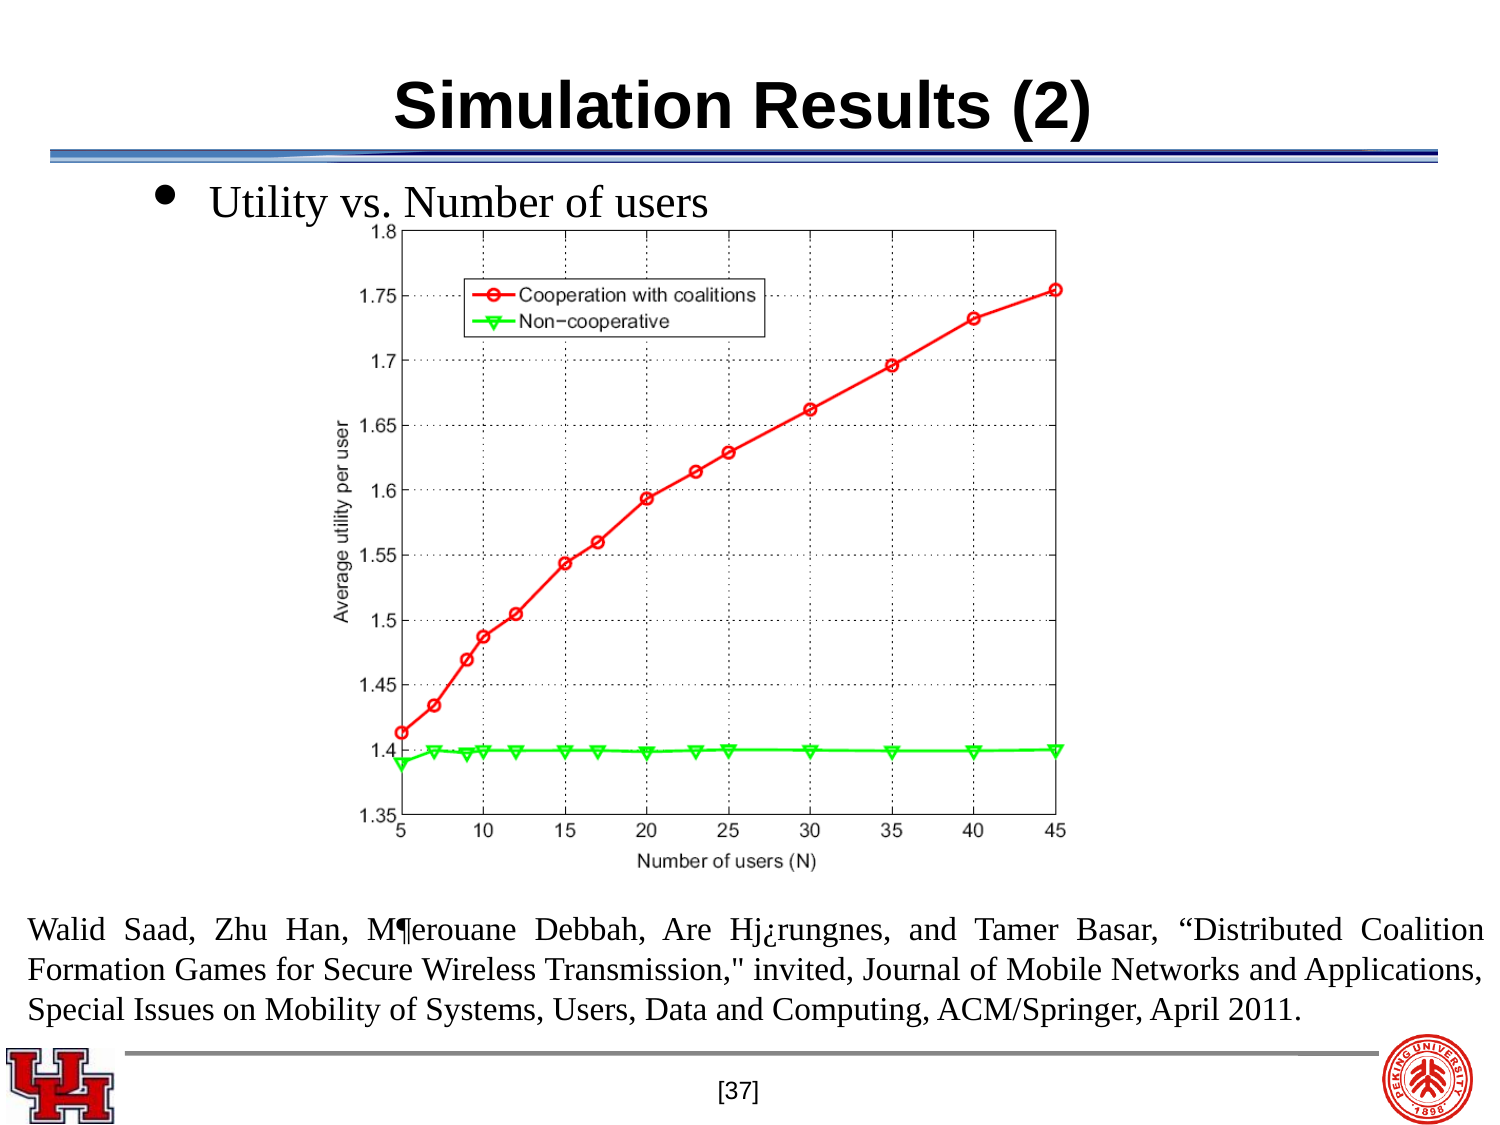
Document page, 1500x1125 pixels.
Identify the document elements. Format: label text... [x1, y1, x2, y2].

slide_number [37] [674, 1062, 775, 1113]
title Simulation Results (2) [62, 54, 1426, 151]
list Utility vs. Number of users [137, 174, 1413, 899]
picture [312, 212, 1088, 875]
picture [50, 149, 1438, 163]
text_box Walid Saad, Zhu Han, M¶erouane Debbah, Are Hj¿rungnes, and Tamer Basar, “Distributed Coalition Formation Games for Secure Wireless Transmission," invited, Journal of Mobile Networks and Applications, Special Issues on Mobility of Systems, Users, Data and Computing, ACM/Springer, April 2011. [12, 899, 1500, 1035]
picture [6, 1048, 115, 1124]
list Utility vs. Number of users [137, 1035, 1413, 1075]
picture [1379, 1035, 1475, 1125]
